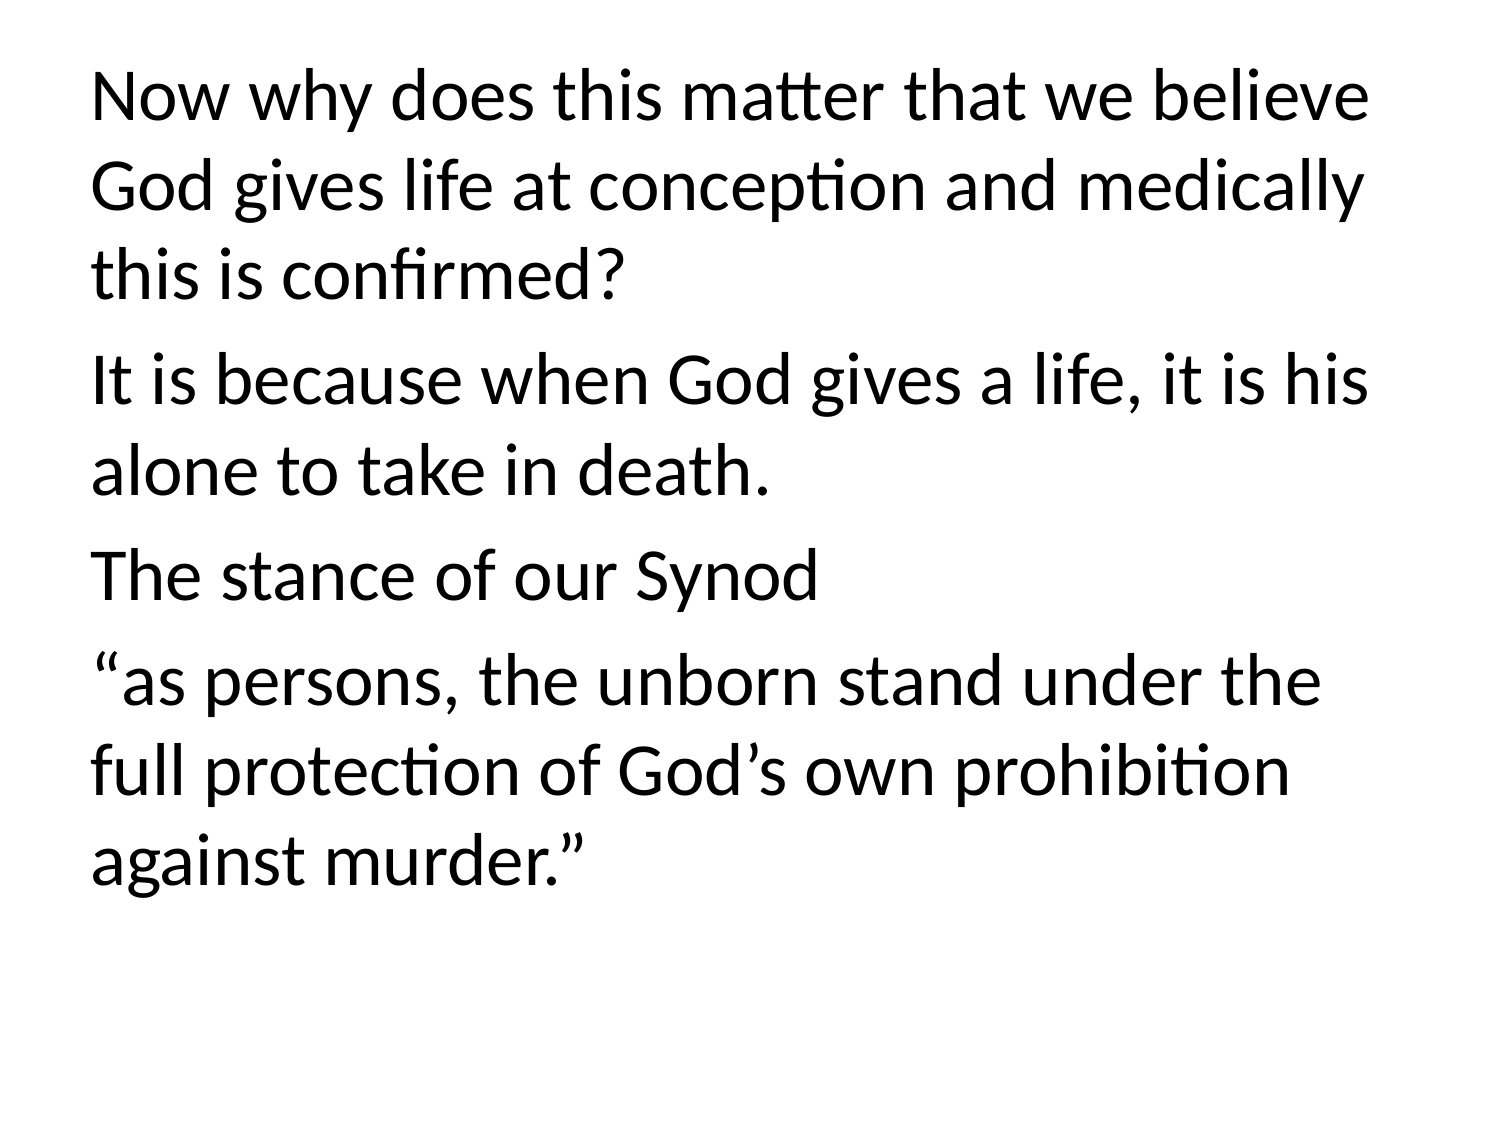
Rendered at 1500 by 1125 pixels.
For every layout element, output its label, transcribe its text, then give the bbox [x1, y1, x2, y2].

list Now why does this matter that we believe God gives life at conception and medically this is confirmed? It is because when God gives a life, it is his alone to take in death. The stance of our Synod “as persons, the unborn stand under the full protection of God’s own prohibition against murder.” [75, 37, 1425, 1005]
